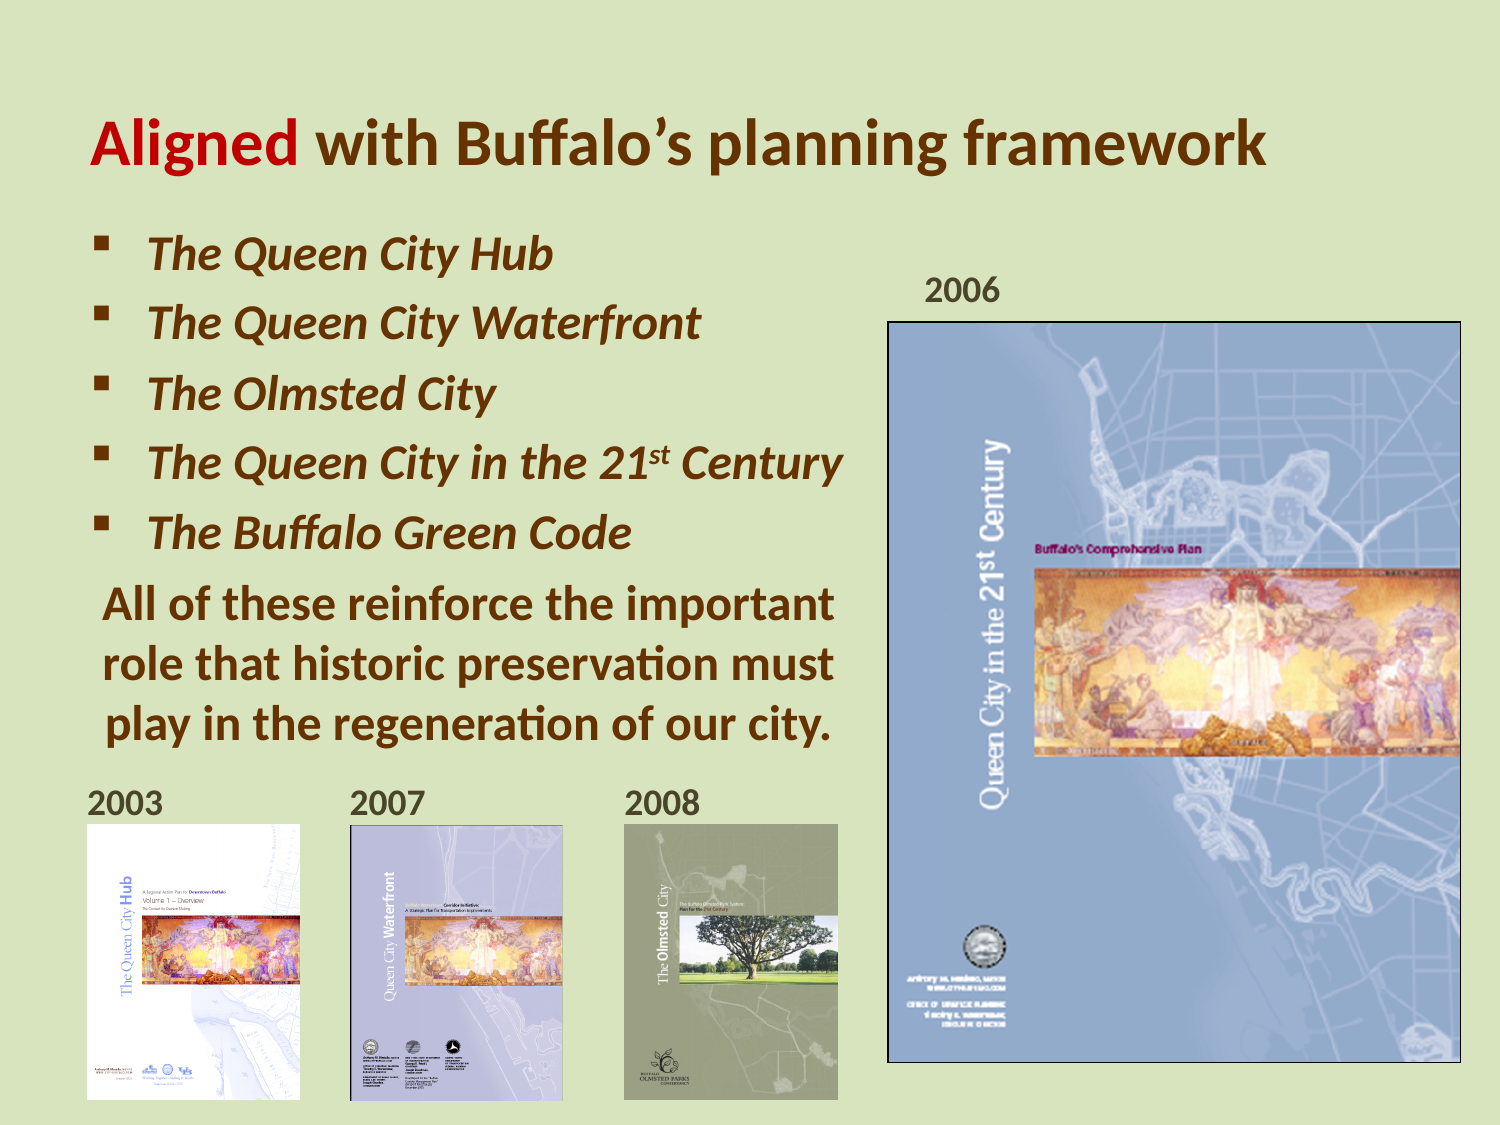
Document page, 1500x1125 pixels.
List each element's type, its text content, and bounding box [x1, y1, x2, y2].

picture [87, 824, 300, 1101]
text_box 2003 [48, 773, 202, 827]
text_box 2007 [310, 773, 464, 827]
picture [887, 320, 1462, 1063]
picture [349, 824, 563, 1101]
text_box 2008 [585, 773, 739, 827]
title Aligned with Buffalo’s planning framework [75, 45, 1438, 233]
text_box 2006 [885, 260, 1039, 315]
picture [624, 824, 838, 1101]
list The Queen City Hub The Queen City Waterfront The Olmsted City The Queen City in the 21st Century The Buffalo Green Code All of these reinforce the important role that historic preservation must play in the regeneration of our city. [75, 212, 863, 955]
